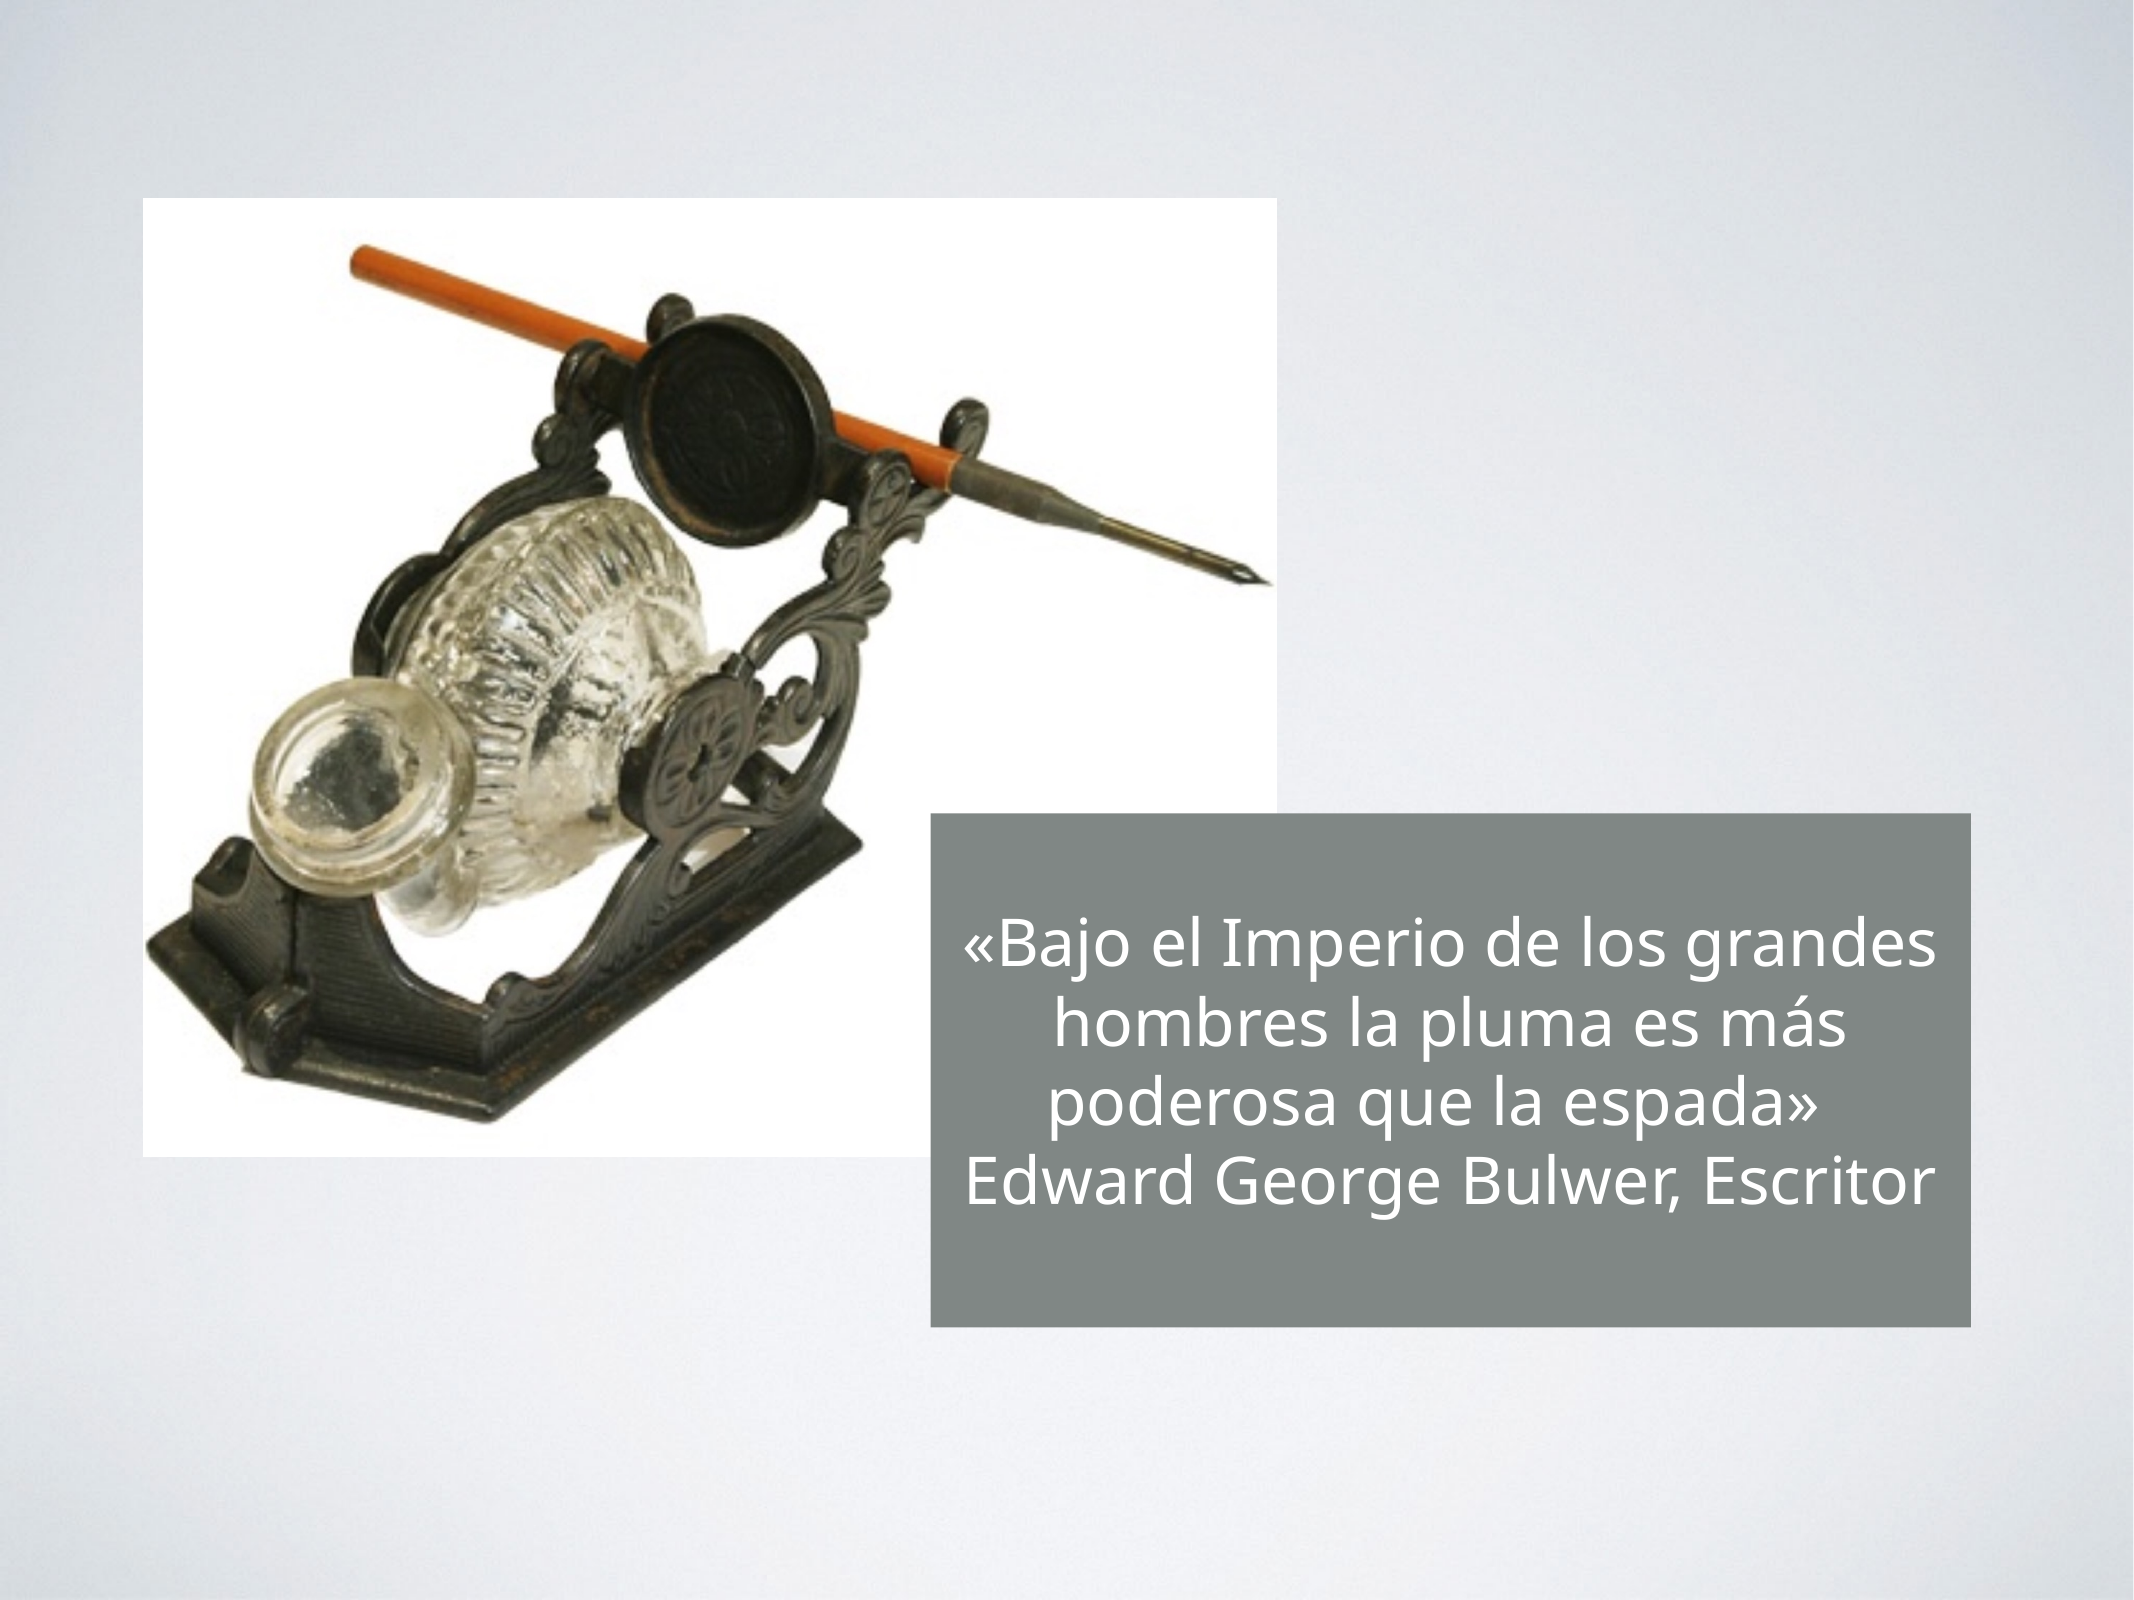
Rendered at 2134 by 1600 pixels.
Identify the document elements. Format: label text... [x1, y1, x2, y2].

subtitle «Bajo el Imperio de los grandes hombres la pluma es más poderosa que la espada» Edward George Bulwer, Escritor [930, 812, 1972, 1328]
picture [0, 0, 2134, 1600]
